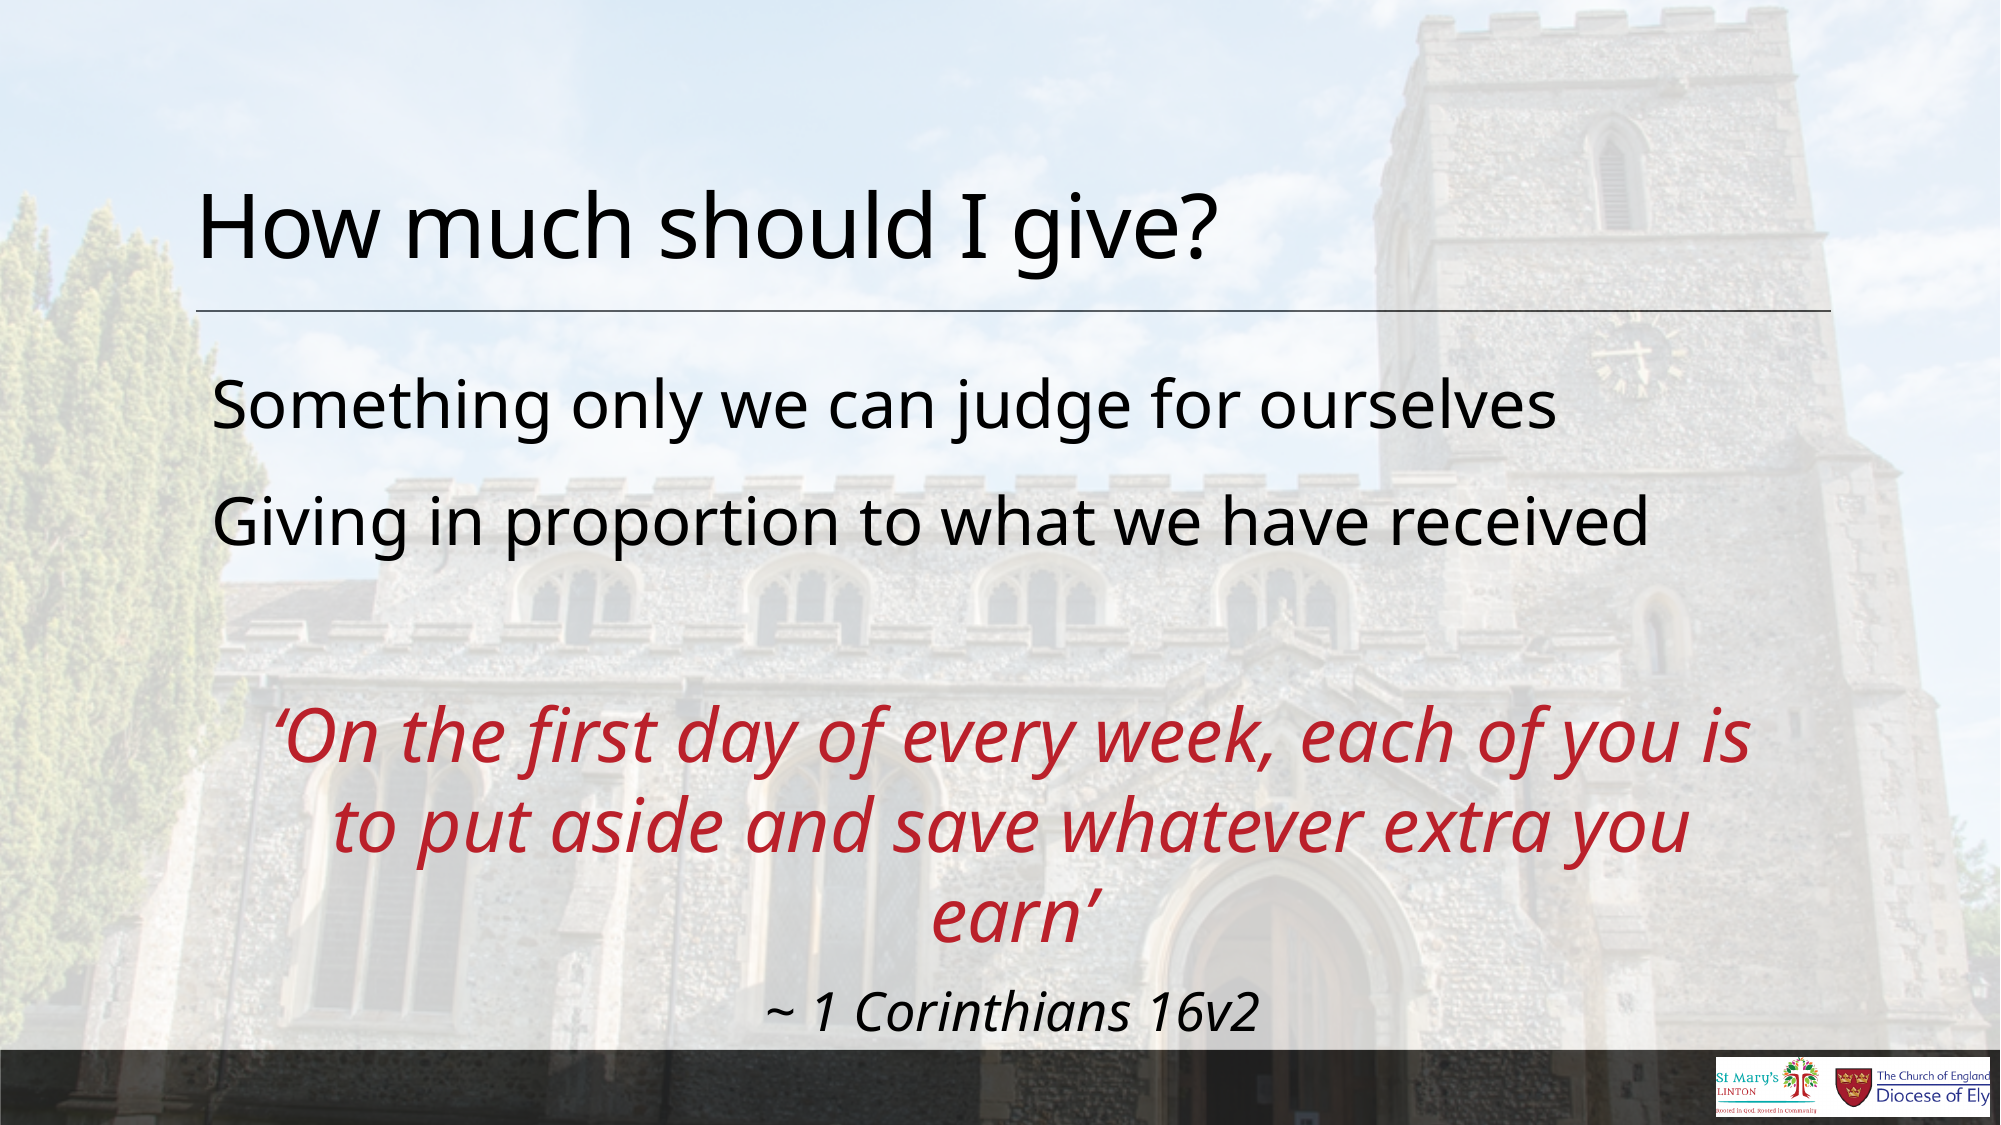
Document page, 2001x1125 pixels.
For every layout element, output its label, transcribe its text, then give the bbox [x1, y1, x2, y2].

picture [1716, 1056, 1990, 1118]
title How much should I give? [180, 47, 1830, 285]
text_box ‘On the first day of every week, each of you is to put aside and save whatever extra you earn’ ~ 1 Corinthians 16v2 [250, 679, 1776, 1050]
text_box Something only we can judge for ourselves Giving in proportion to what we have received [196, 345, 1830, 963]
